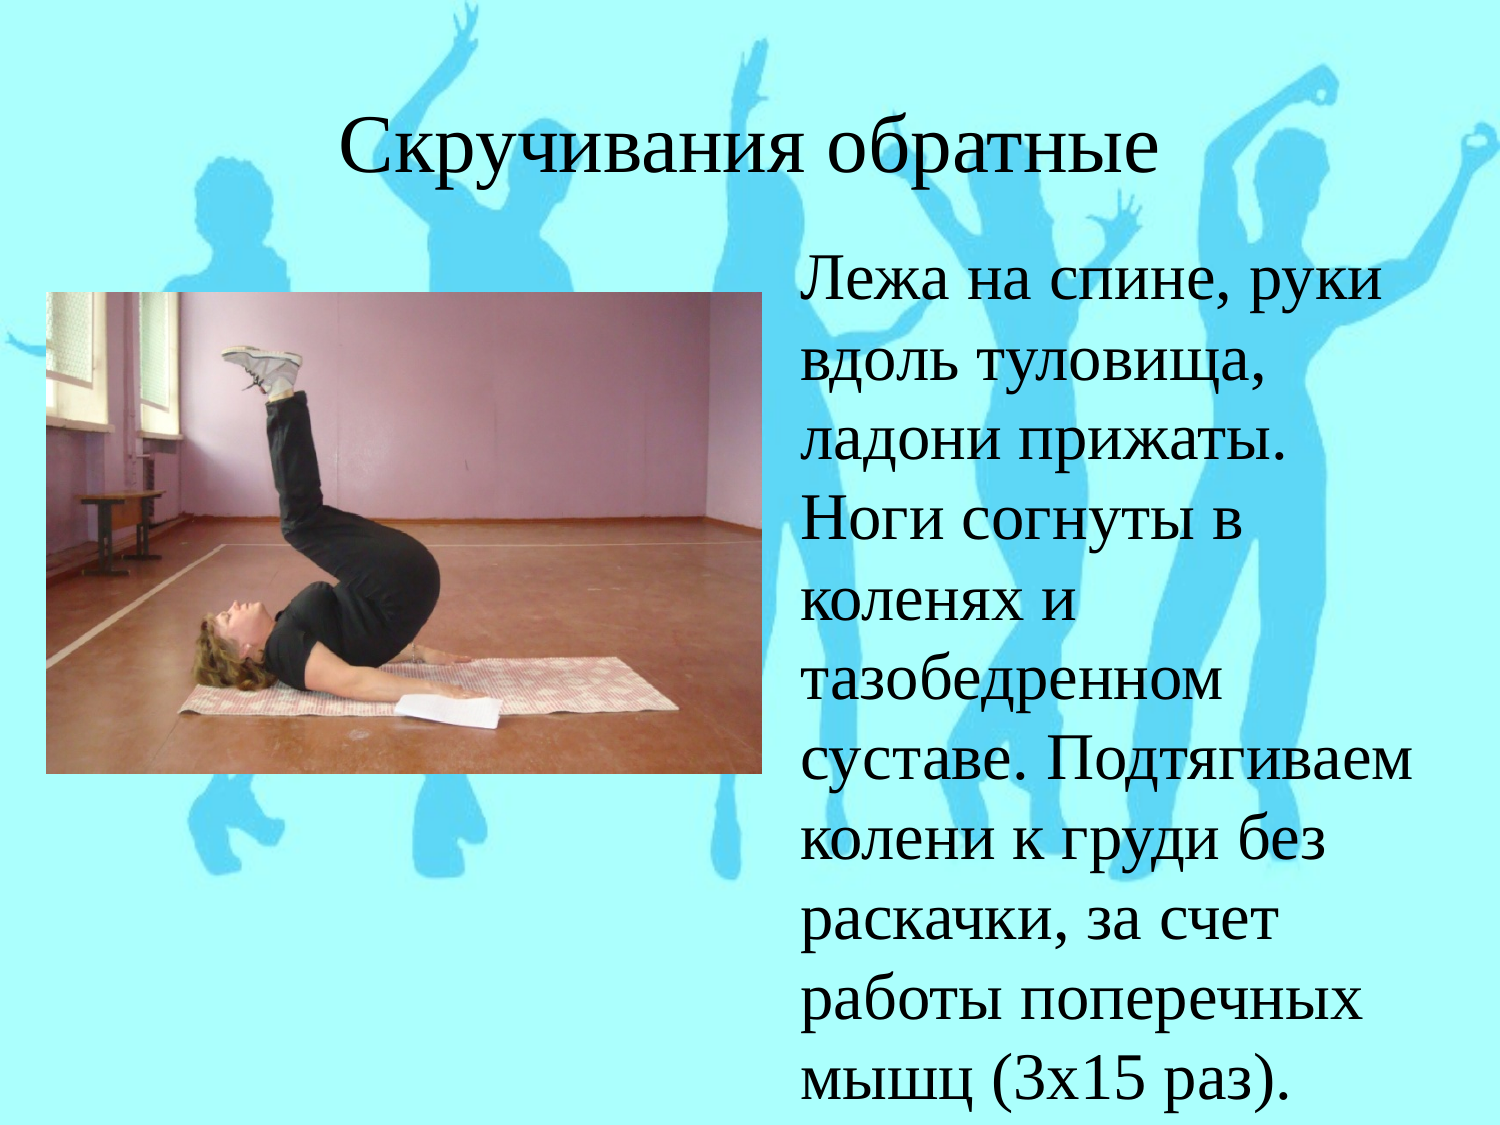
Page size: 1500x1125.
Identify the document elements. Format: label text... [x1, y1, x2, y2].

text_box Лежа на спине, руки вдоль туловища, ладони прижаты. Ноги согнуты в коленях и тазобедренном суставе. Подтягиваем колени к груди без раскачки, за счет работы поперечных мышц (3х15 раз). [785, 225, 1454, 1121]
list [46, 292, 762, 774]
title Скручивания обратные [75, 45, 1425, 233]
picture [0, 0, 1500, 1125]
